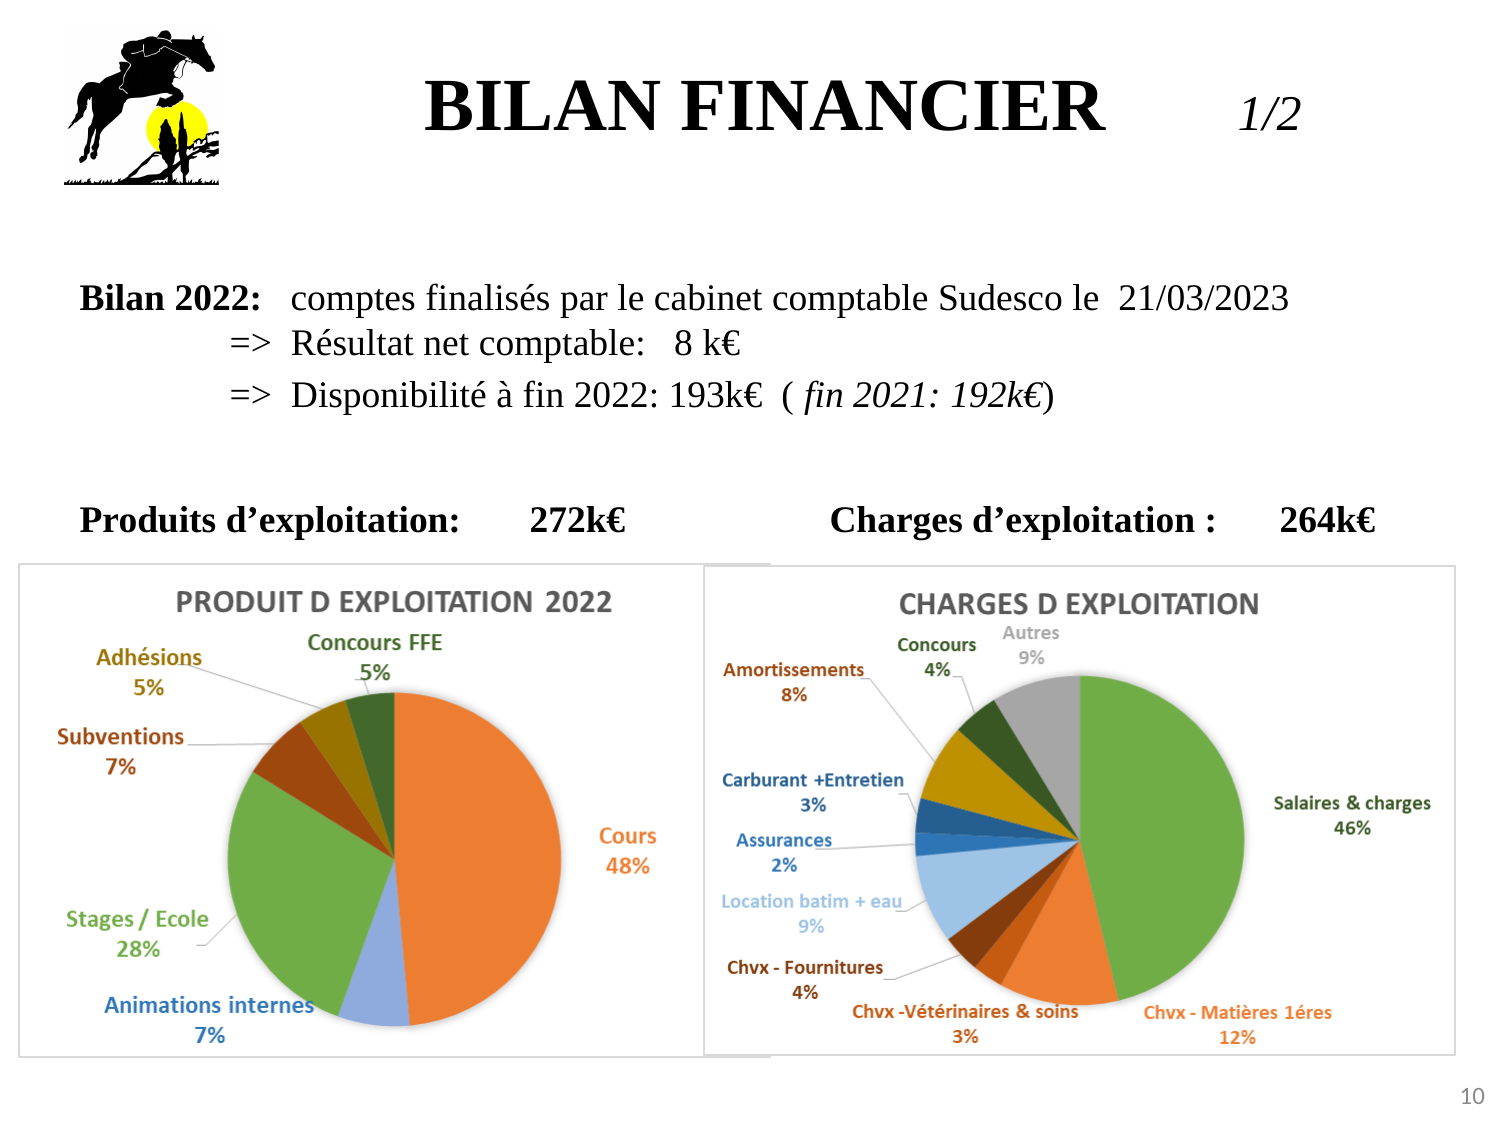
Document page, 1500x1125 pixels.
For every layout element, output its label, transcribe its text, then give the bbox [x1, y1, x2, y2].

picture [18, 563, 1456, 1058]
slide_number 10 [1149, 1065, 1500, 1125]
text_box Bilan 2022: comptes finalisés par le cabinet comptable Sudesco le 21/03/2023 => Résultat net comptable: 8 k€ => Disponibilité à fin 2022: 193k€ ( fin 2021: 192k€) Produits d’exploitation: 272k€ Charges d’exploitation : 264k€ [64, 243, 1459, 565]
title BILAN FINANCIER 1/2 [289, 30, 1437, 171]
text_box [64, 30, 219, 185]
